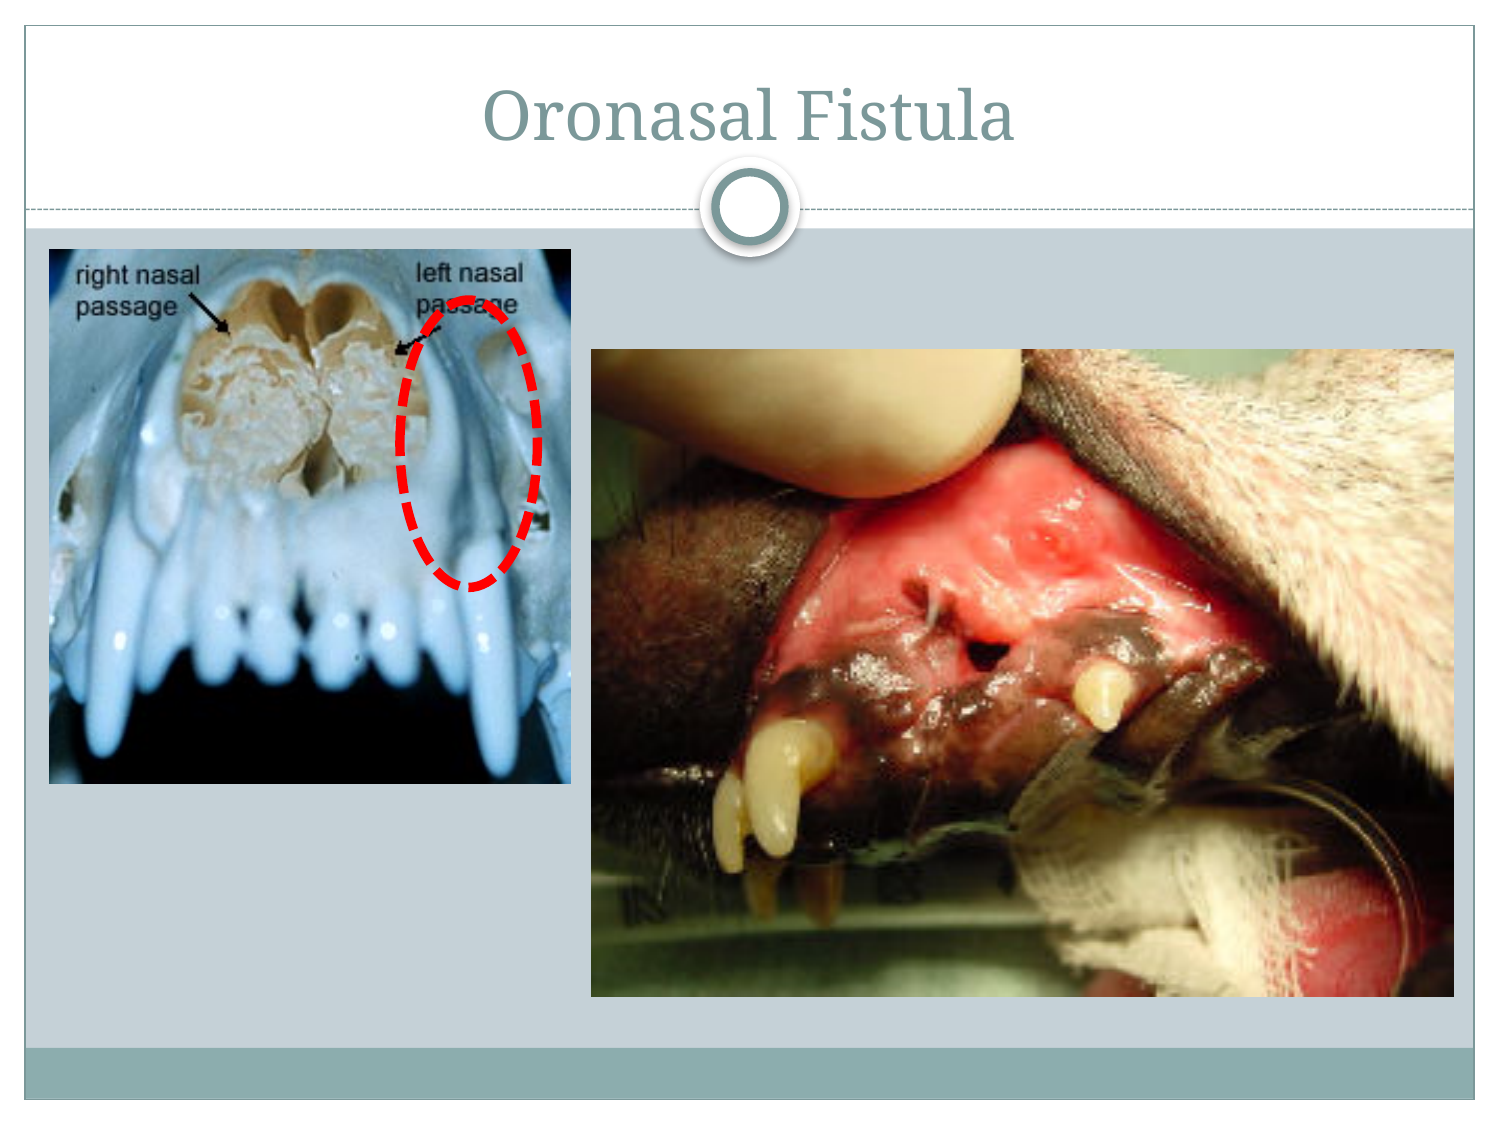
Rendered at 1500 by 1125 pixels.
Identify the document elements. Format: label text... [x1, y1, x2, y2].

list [591, 349, 1455, 998]
title Oronasal Fistula [49, 37, 1450, 162]
picture [49, 249, 571, 784]
